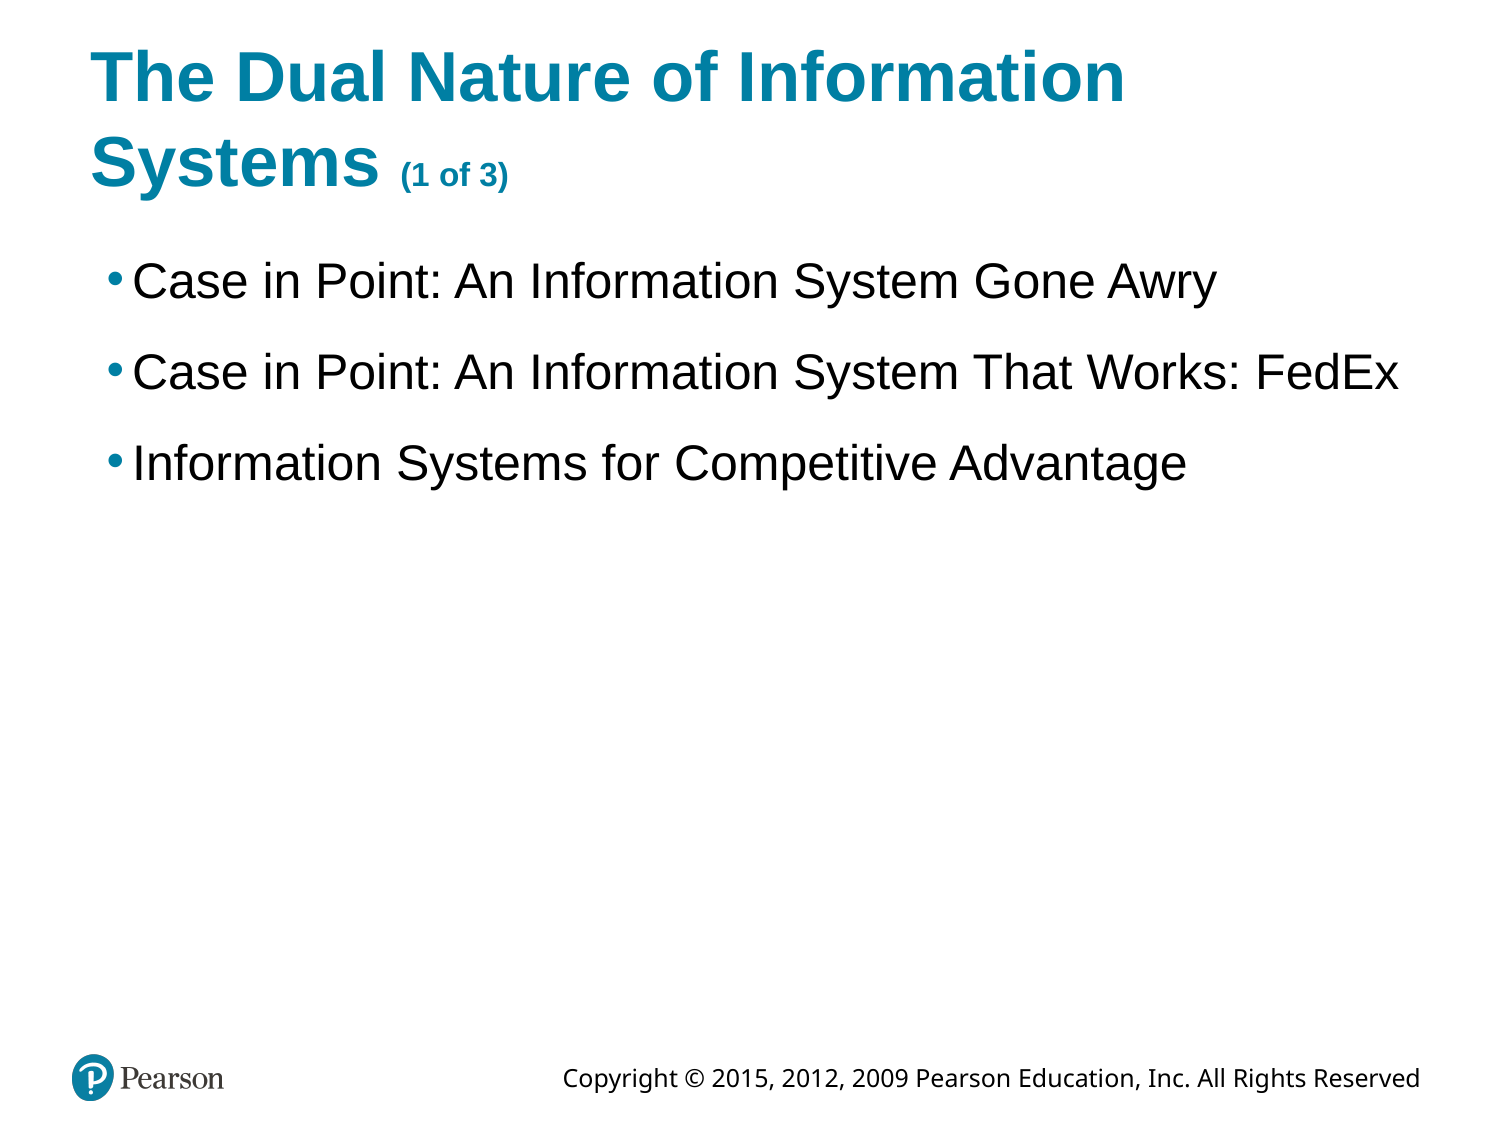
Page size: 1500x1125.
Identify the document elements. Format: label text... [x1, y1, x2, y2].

picture [72, 1087, 83, 1101]
picture [98, 1054, 224, 1101]
picture [80, 1063, 106, 1088]
text_box Case in Point: An Information System Gone Awry Case in Point: An Information System That Works: FedEx Information Systems for Competitive Advantage [75, 233, 1426, 516]
title The Dual Nature of Information Systems (1 of 3) [75, 35, 1425, 216]
picture [72, 1054, 88, 1070]
